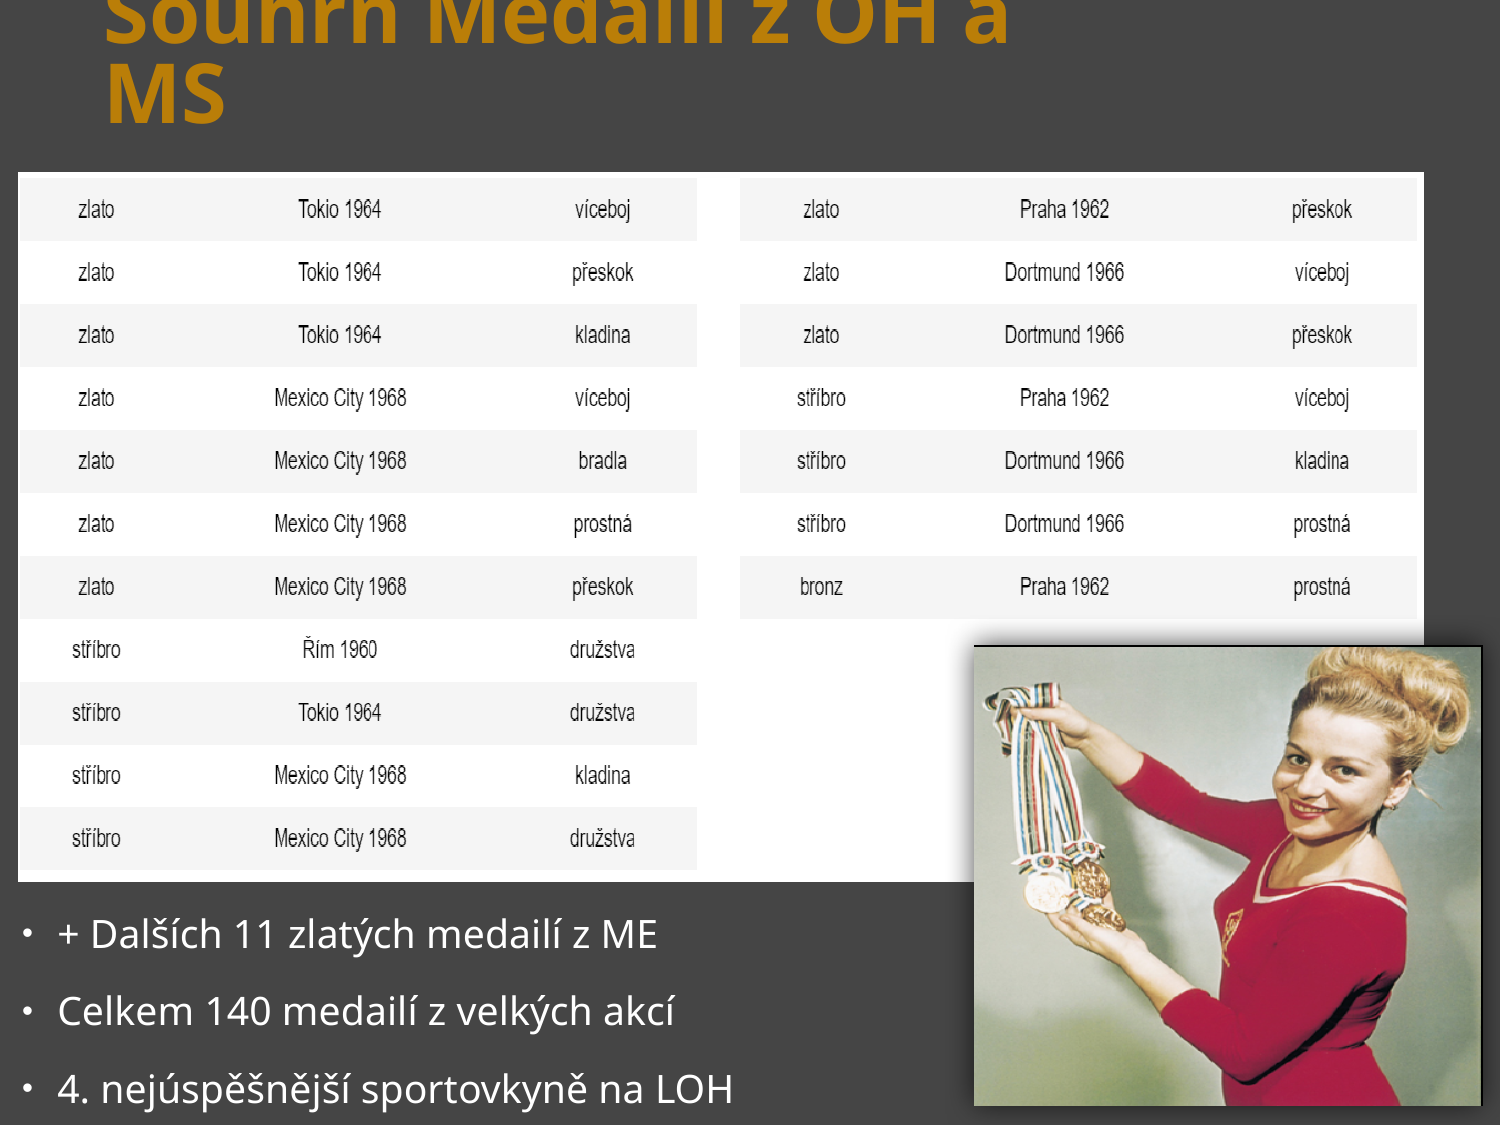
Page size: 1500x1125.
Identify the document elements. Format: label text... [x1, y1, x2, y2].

list + Dalších 11 zlatých medailí z ME Celkem 140 medailí z velkých akcí 4. nejúspěšnější sportovkyně na LOH [0, 437, 978, 1125]
title Souhrn Medailí z OH a MS [88, 0, 1158, 147]
picture [18, 172, 1483, 1106]
